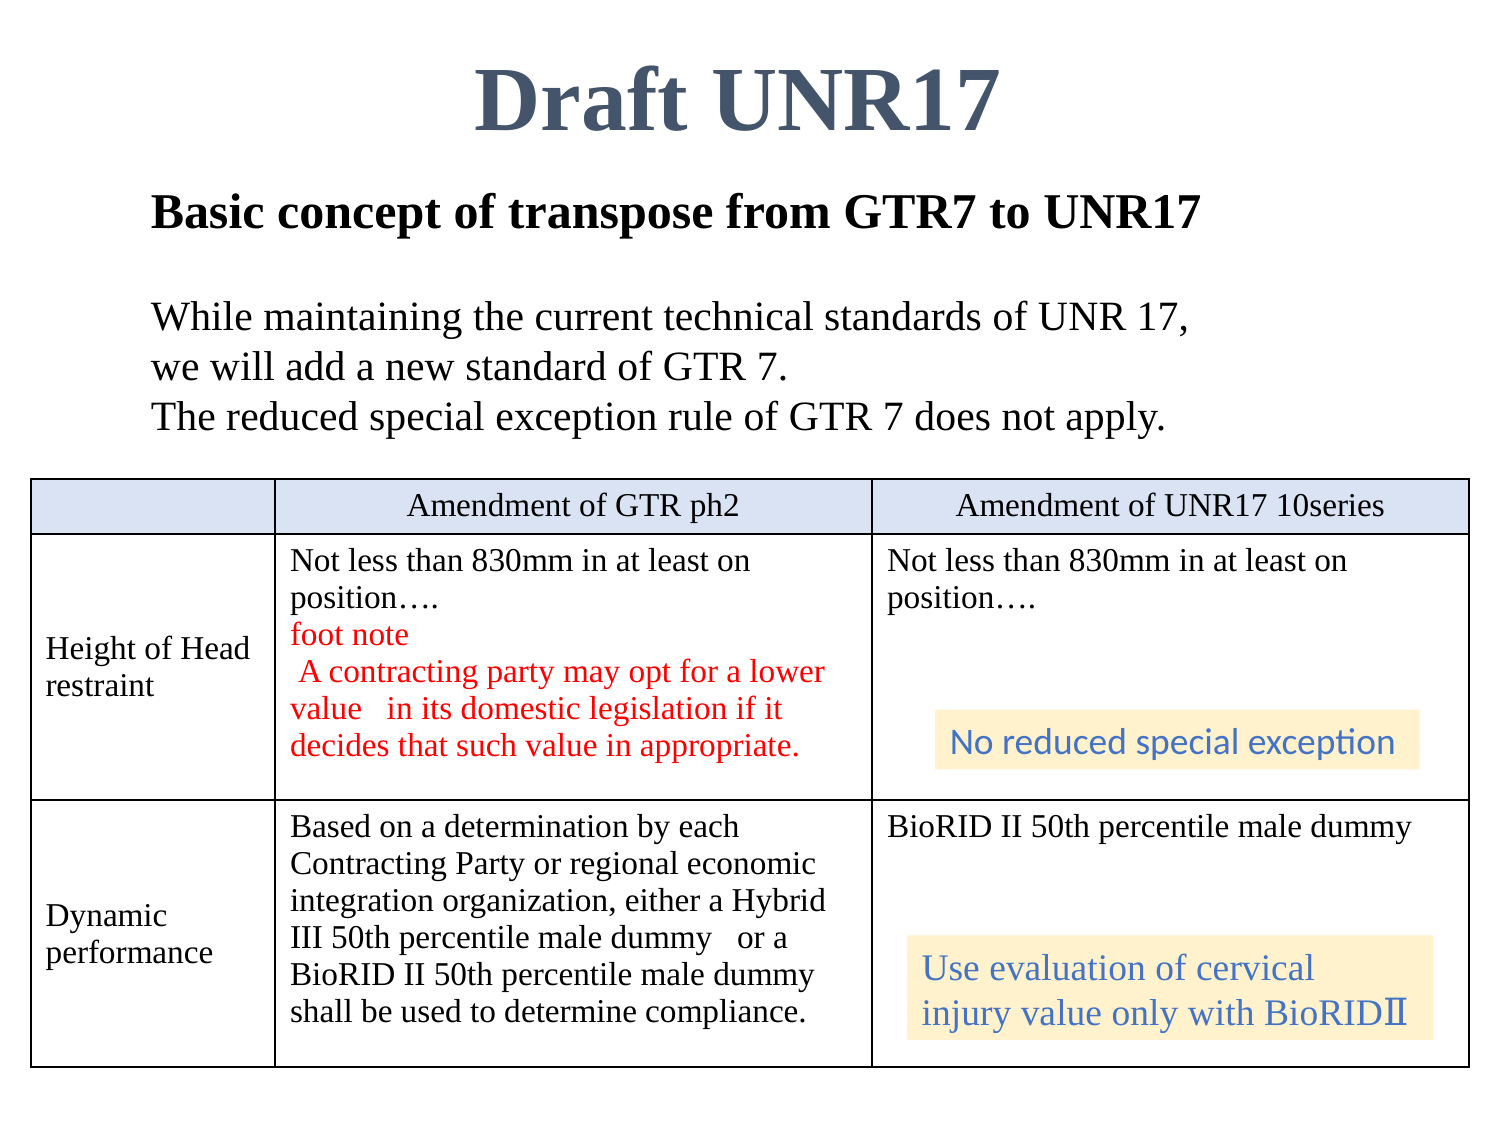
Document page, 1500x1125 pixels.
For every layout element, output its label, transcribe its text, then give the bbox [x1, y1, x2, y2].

table_cell Based on a determination by each Contracting Party or regional economic integration organization, either a Hybrid III 50th percentile male dummy or a BioRID II 50th percentile male dummy shall be used to determine compliance. [276, 801, 871, 1066]
text_box No reduced special exception [934, 709, 1420, 770]
table_cell BioRID II 50th percentile male dummy [873, 801, 1468, 1066]
table_cell Dynamic performance [32, 801, 274, 1066]
table_header Amendment of UNR17 10series [873, 480, 1468, 533]
table_cell Not less than 830mm in at least on position…. [873, 535, 1468, 799]
table_cell Not less than 830mm in at least on position…. foot note A contracting party may opt for a lower value in its domestic legislation if it decides that such value in appropriate. [276, 535, 871, 799]
table_header Amendment of GTR ph2 [276, 480, 871, 533]
table_cell Height of Head restraint [32, 535, 274, 799]
text_box Draft UNR17 [74, 0, 1425, 188]
text_box Basic concept of transpose from GTR7 to UNR17 While maintaining the current technical standards of UNR 17, we will add a new standard of GTR 7. The reduced special exception rule of GTR 7 does not apply. [136, 171, 1296, 446]
text_box Use evaluation of cervical injury value only with BioRIDⅡ [906, 935, 1434, 1040]
table_header [32, 480, 274, 533]
